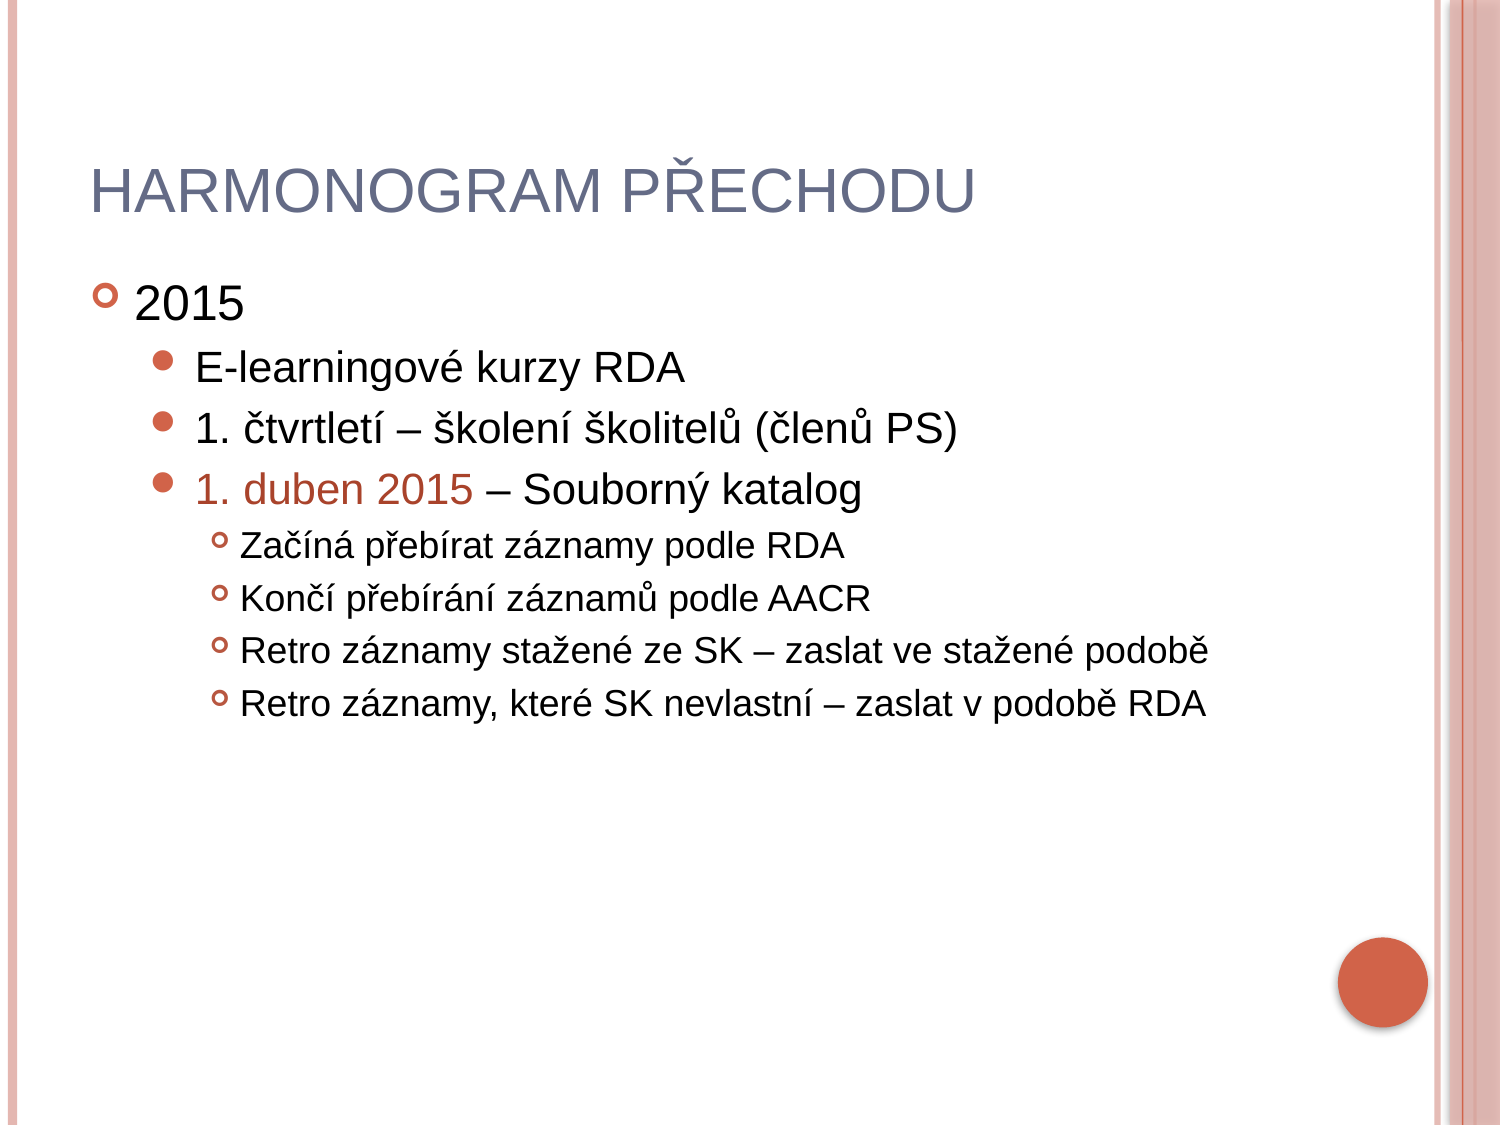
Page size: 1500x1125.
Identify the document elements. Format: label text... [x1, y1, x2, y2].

list 2015 E-learningové kurzy RDA 1. čtvrtletí – školení školitelů (členů PS) 1. duben 2015 – Souborný katalog Začíná přebírat záznamy podle RDA Končí přebírání záznamů podle AACR Retro záznamy stažené ze SK – zaslat ve stažené podobě Retro záznamy, které SK nevlastní – zaslat v podobě RDA [75, 262, 1300, 1062]
title Harmonogram přechodu [75, 45, 1300, 233]
